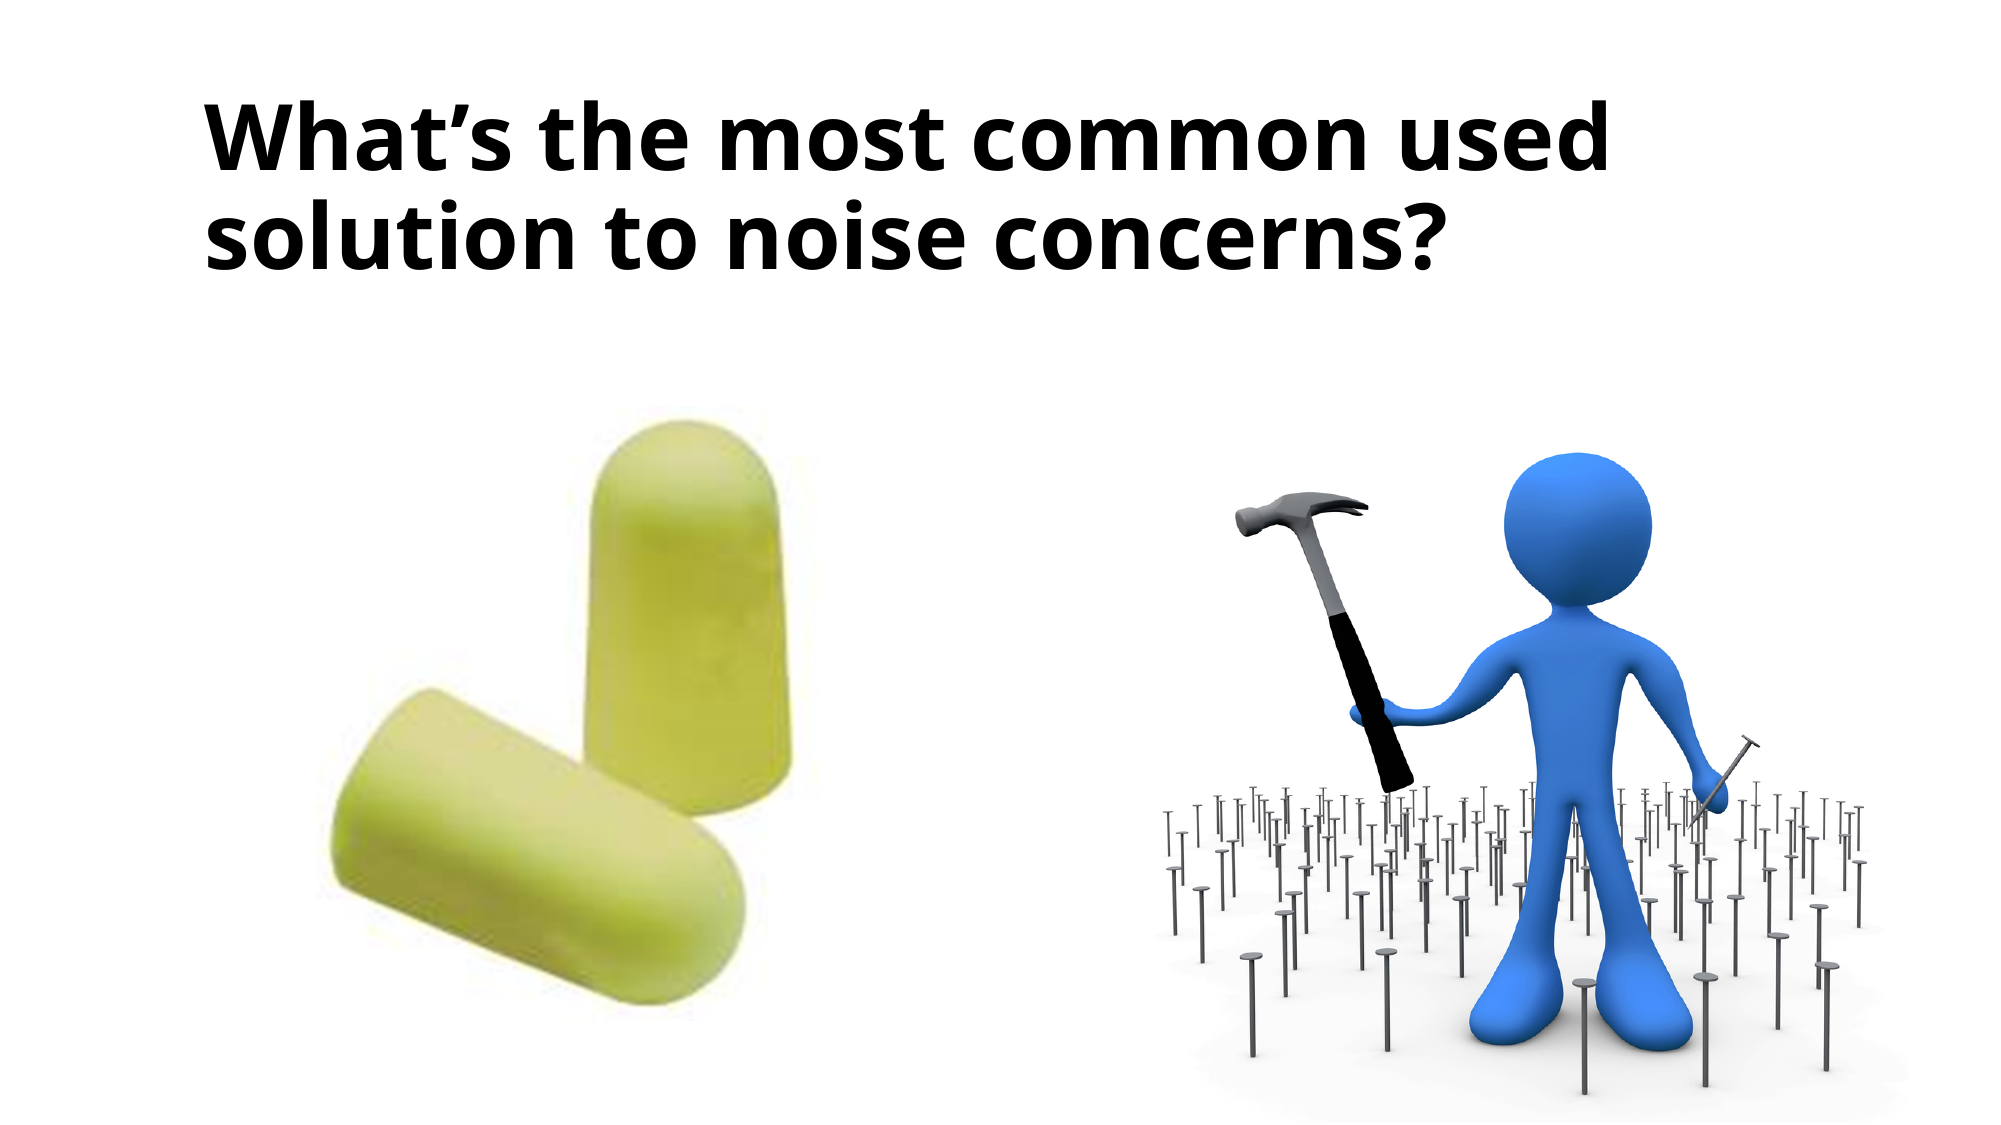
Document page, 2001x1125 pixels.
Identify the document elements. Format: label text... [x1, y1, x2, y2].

title What’s the most common used solution to noise concerns? [189, 45, 1810, 336]
picture [1127, 342, 1908, 1123]
picture [277, 406, 873, 1022]
